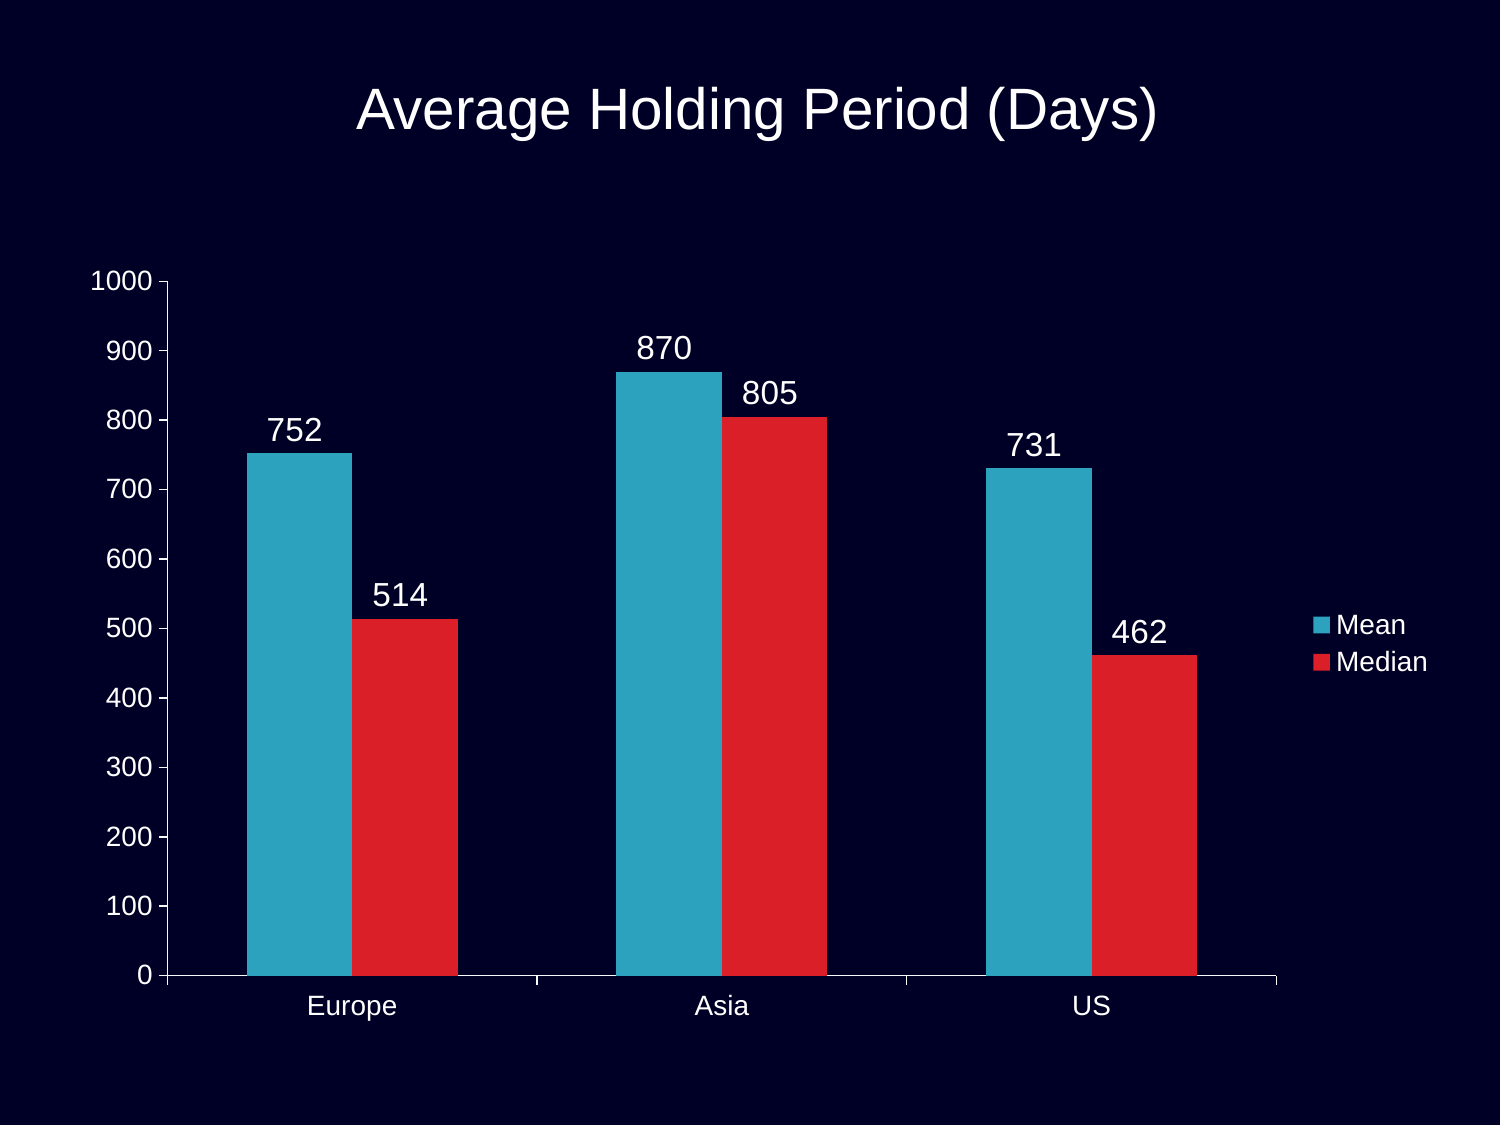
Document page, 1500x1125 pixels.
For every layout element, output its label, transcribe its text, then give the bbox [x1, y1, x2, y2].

title Average Holding Period (Days) [0, 12, 1500, 201]
chart [62, 249, 1451, 1038]
